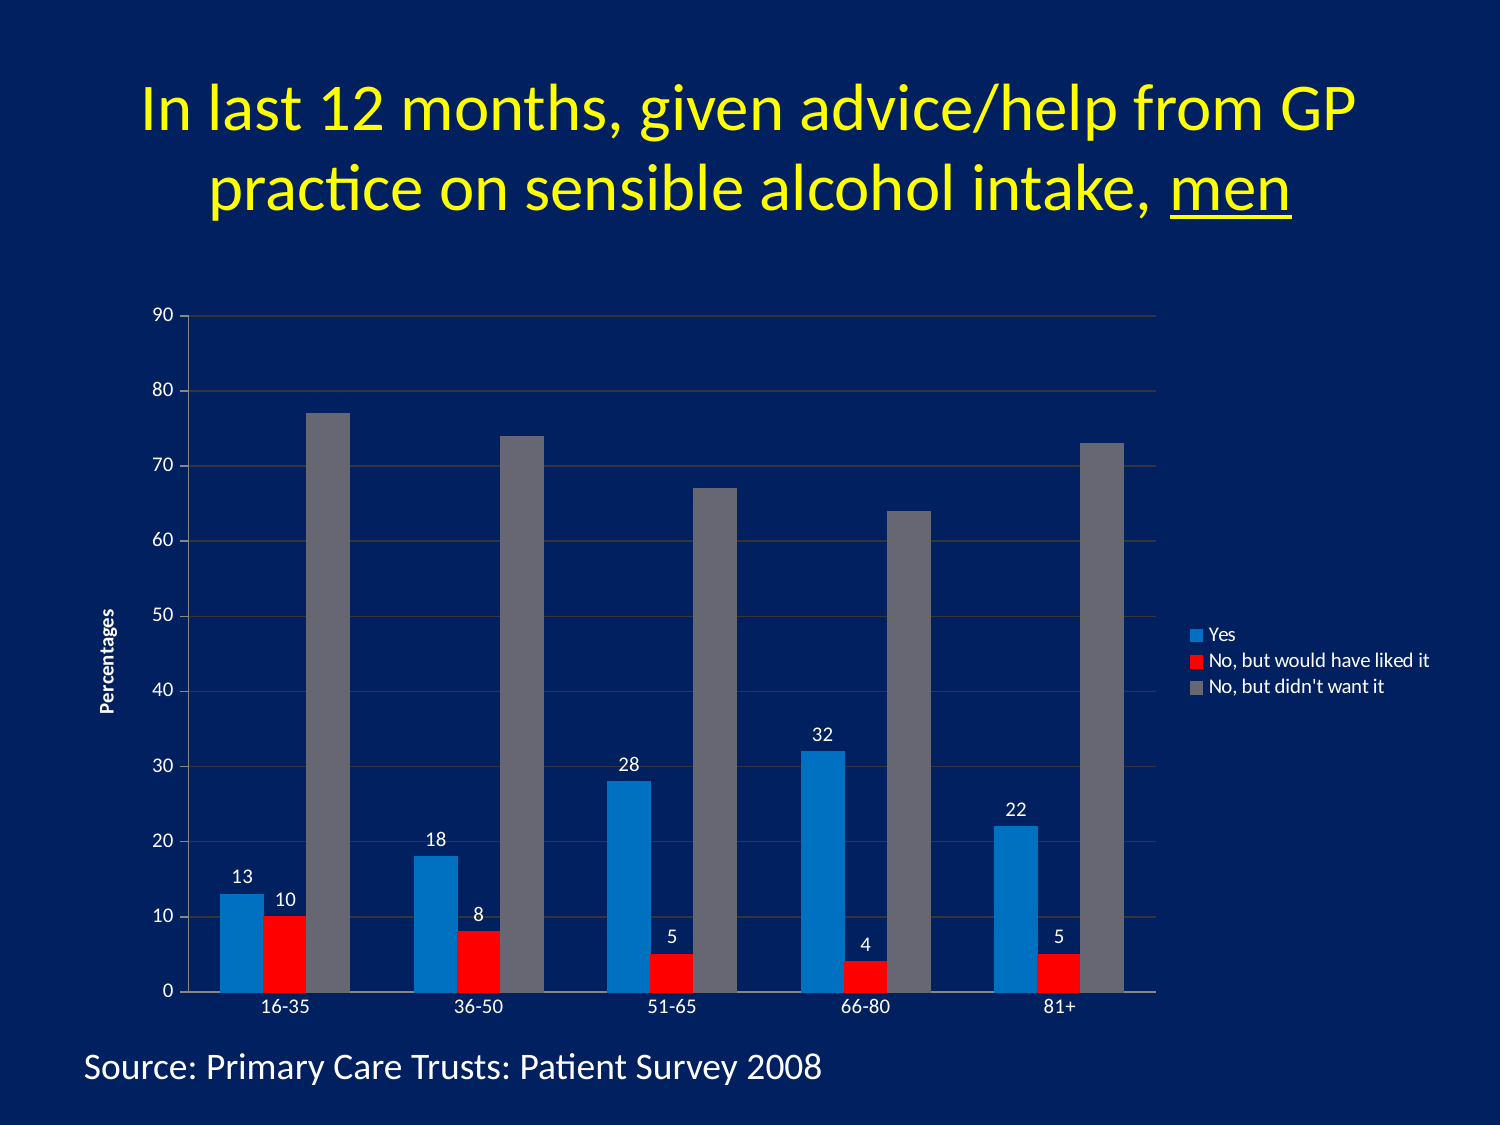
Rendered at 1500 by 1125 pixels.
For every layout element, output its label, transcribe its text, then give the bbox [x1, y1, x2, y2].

chart [64, 290, 1449, 1034]
text_box Source: Primary Care Trusts: Patient Survey 2008 [69, 1043, 839, 1095]
title In last 12 months, given advice/help from GP practice on sensible alcohol intake, men [75, 54, 1425, 233]
